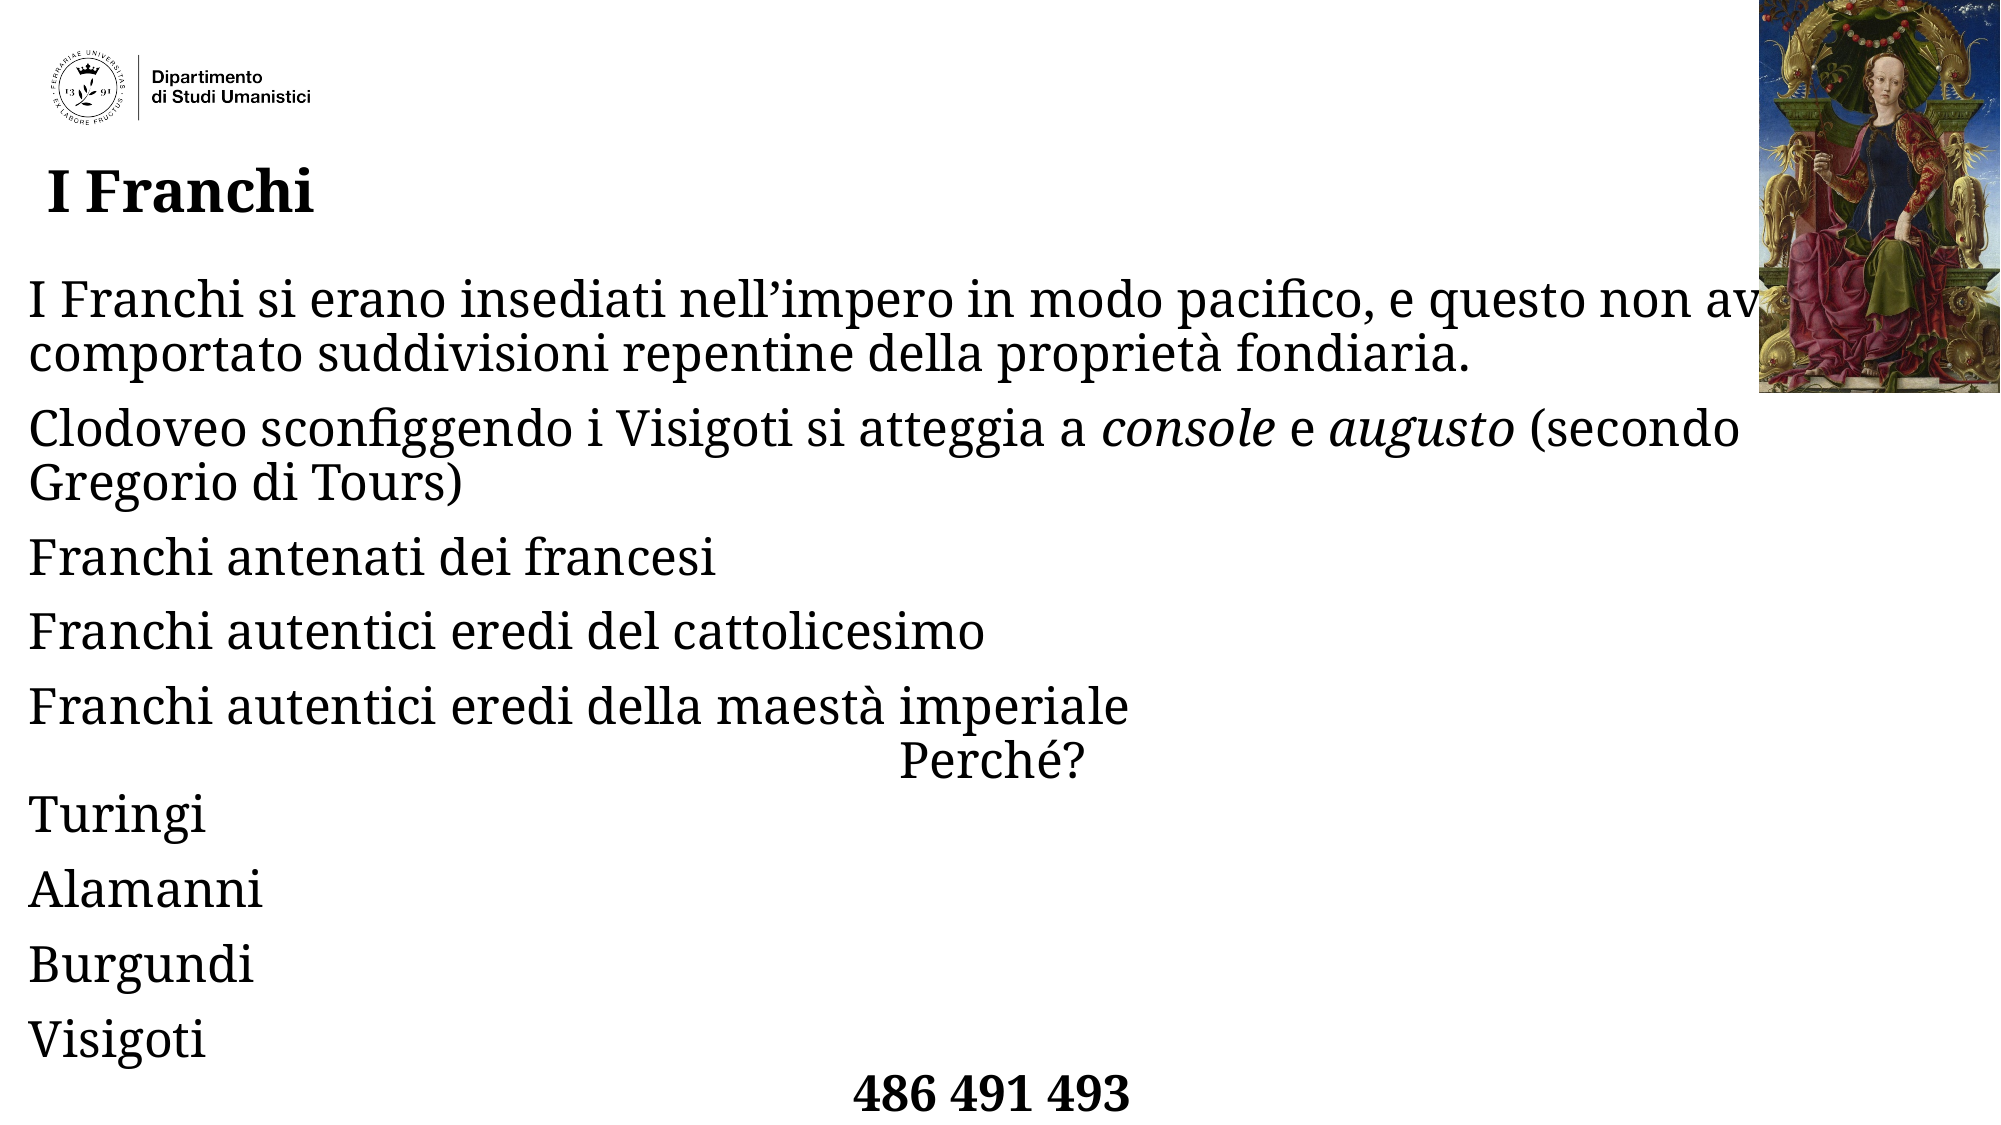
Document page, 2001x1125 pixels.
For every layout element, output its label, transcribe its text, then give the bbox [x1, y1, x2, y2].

title I Franchi [32, 119, 1214, 266]
picture [51, 50, 310, 125]
picture [1759, 0, 2000, 393]
list I Franchi si erano insediati nell’impero in modo pacifico, e questo non aveva comportato suddivisioni repentine della proprietà fondiaria. Clodoveo sconfiggendo i Visigoti si atteggia a console e augusto (secondo Gregorio di Tours) Franchi antenati dei francesi Franchi autentici eredi del cattolicesimo Franchi autentici eredi della maestà imperiale Perché? Turingi Alamanni Burgundi Visigoti 486 491 493 [14, 266, 1972, 1125]
